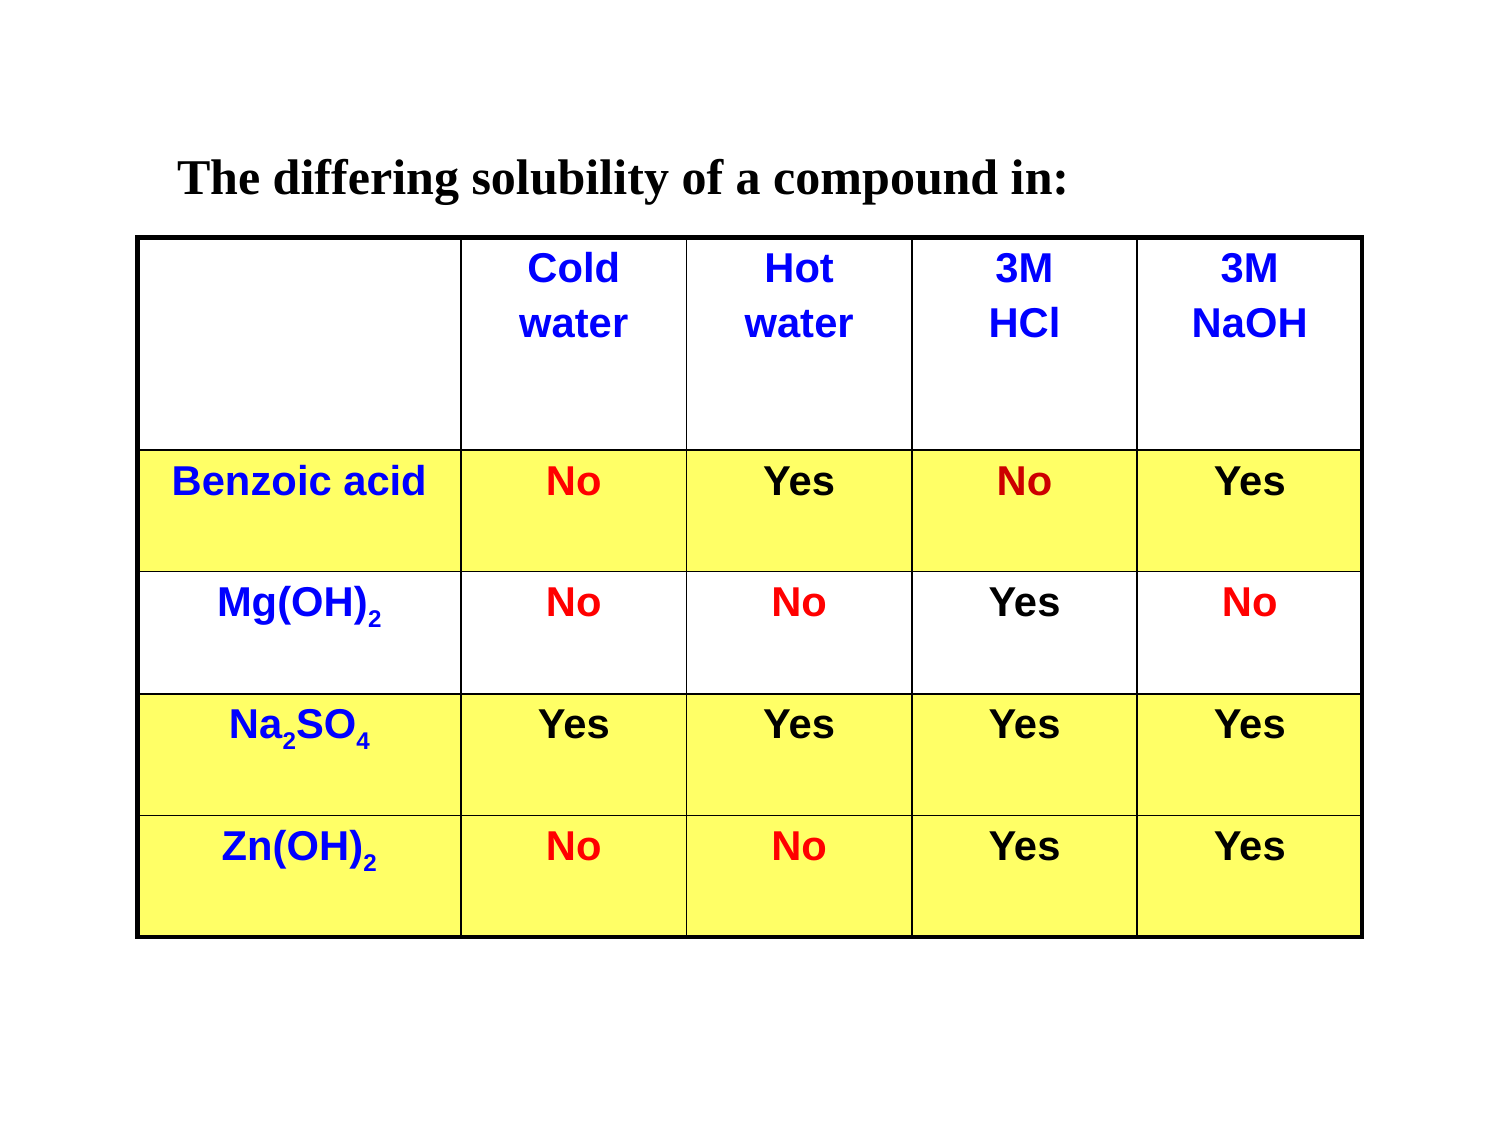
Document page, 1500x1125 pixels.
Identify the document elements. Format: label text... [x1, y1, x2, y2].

table_cell No [1138, 572, 1360, 693]
table_cell Yes [687, 451, 911, 571]
table_header Cold water [462, 240, 686, 449]
table_cell Yes [687, 695, 911, 815]
table_cell No [913, 451, 1136, 571]
table_header [140, 240, 460, 449]
table_cell Na2SO4 [140, 695, 460, 815]
table_header Hot water [687, 240, 911, 449]
table_cell Yes [1138, 695, 1360, 815]
table_header 3M HCl [913, 240, 1136, 449]
table_cell Zn(OH)2 [140, 816, 460, 935]
table_cell Yes [913, 572, 1136, 693]
table_cell No [687, 572, 911, 693]
table_cell No [687, 816, 911, 935]
table_cell Yes [1138, 451, 1360, 571]
table_cell Yes [913, 816, 1136, 935]
table_cell Mg(OH)2 [140, 572, 460, 693]
table_cell No [462, 572, 686, 693]
table_cell Yes [913, 695, 1136, 815]
table_cell No [462, 816, 686, 935]
table_cell Benzoic acid [140, 451, 460, 571]
table_cell Yes [1138, 816, 1360, 935]
table_header 3M NaOH [1138, 240, 1360, 449]
text_box The differing solubility of a compound in: [162, 137, 1085, 213]
table_cell No [462, 451, 686, 571]
table_cell Yes [462, 695, 686, 815]
